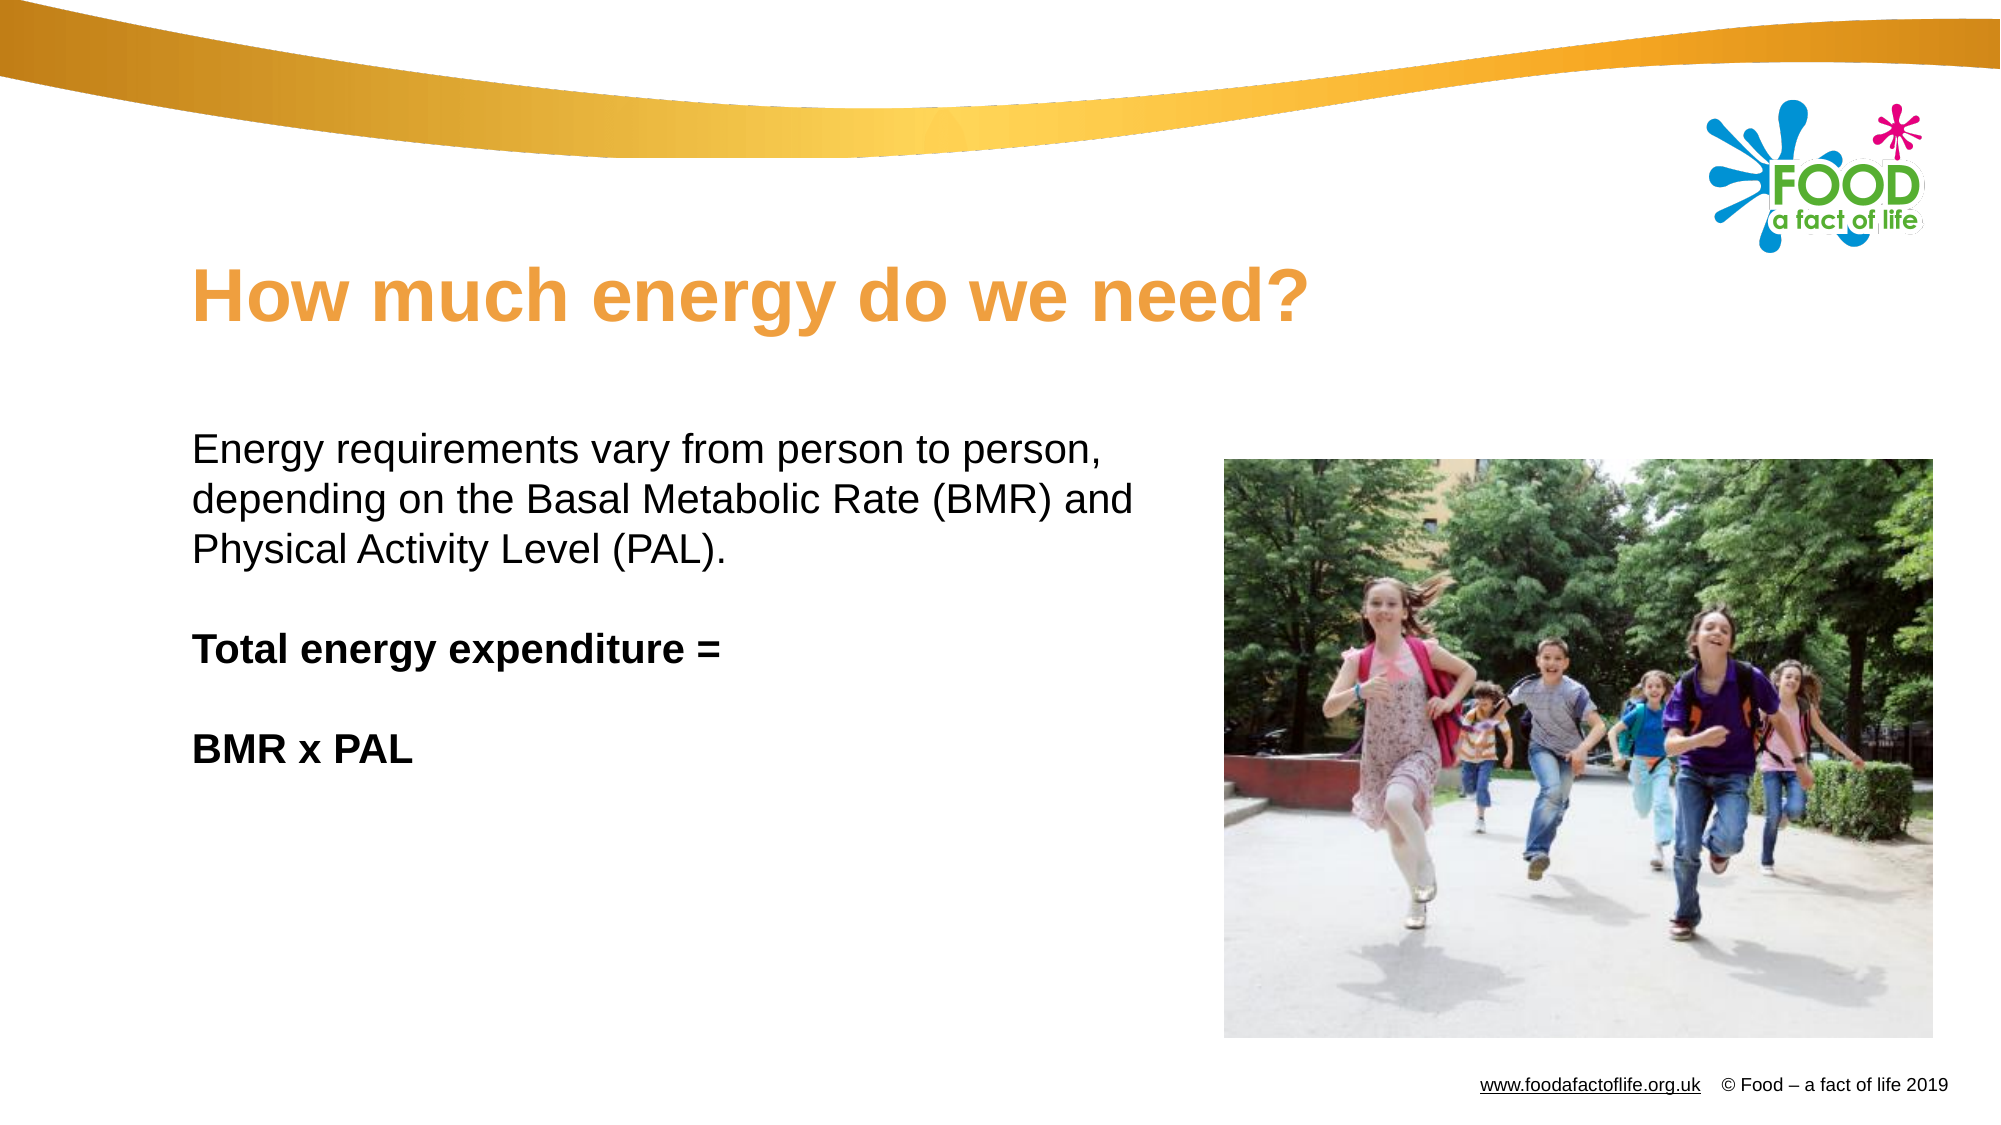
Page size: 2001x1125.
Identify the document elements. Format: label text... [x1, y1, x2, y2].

title How much energy do we need? [191, 256, 1787, 375]
subtitle Energy requirements vary from person to person, depending on the Basal Metabolic Rate (BMR) and Physical Activity Level (PAL). Total energy expenditure = BMR x PAL [191, 421, 1195, 1013]
picture [0, 0, 2000, 1125]
